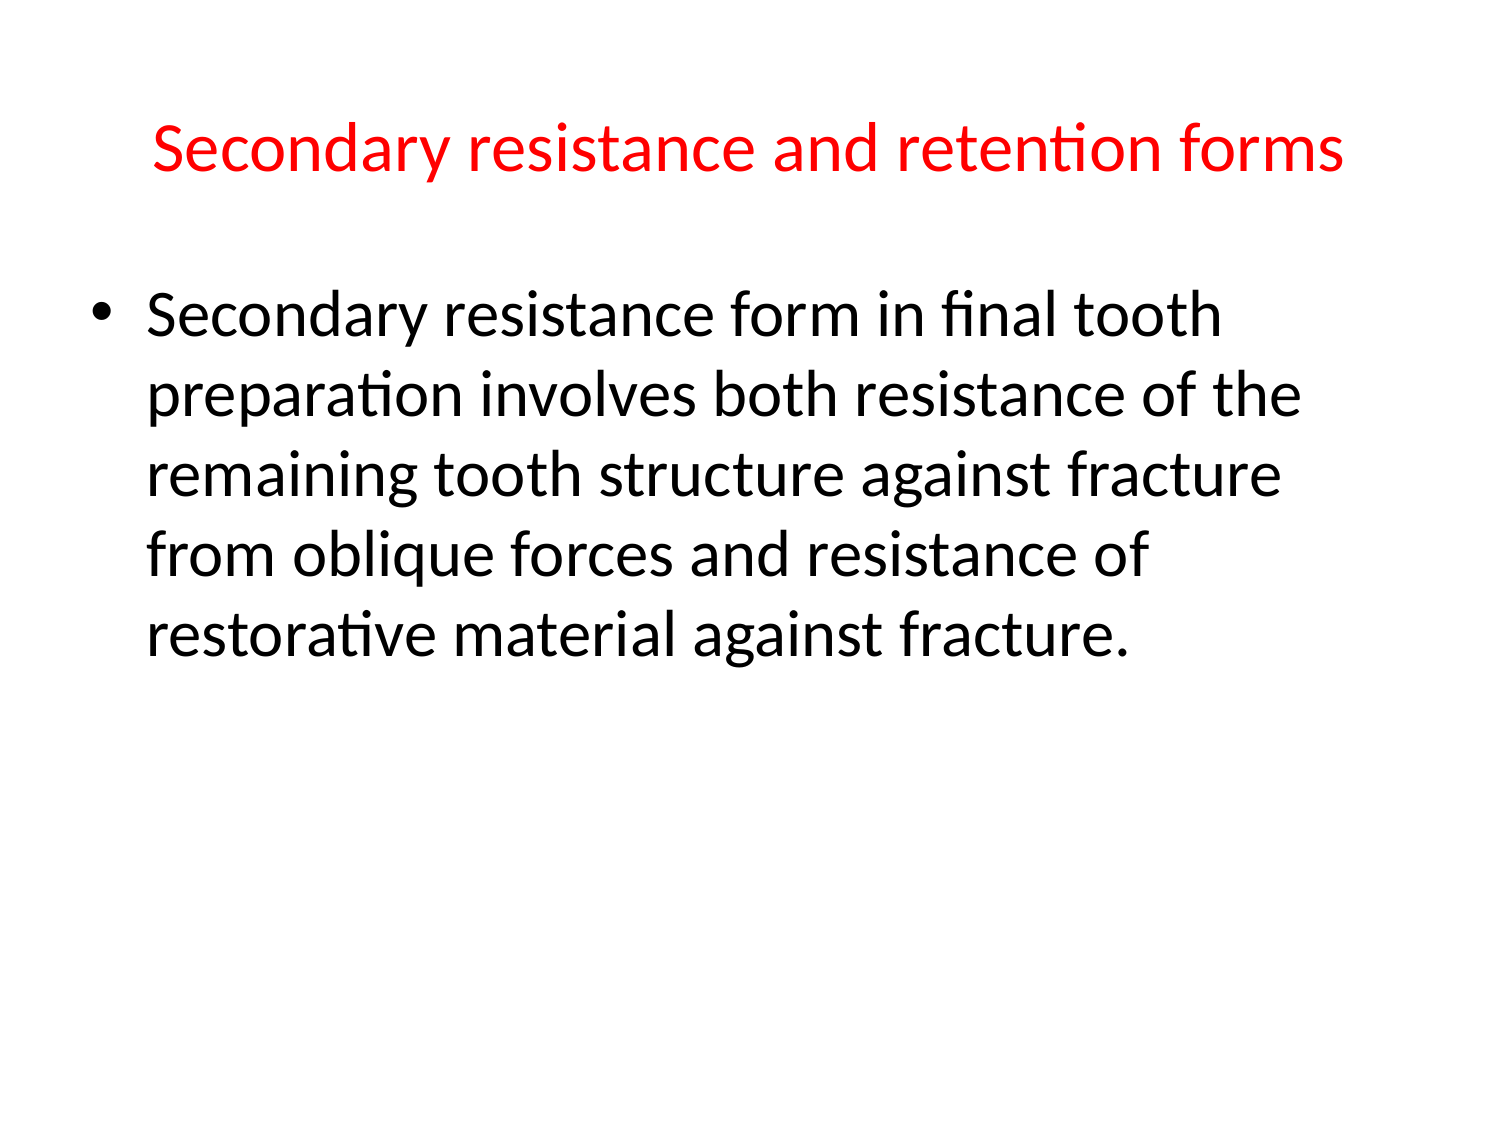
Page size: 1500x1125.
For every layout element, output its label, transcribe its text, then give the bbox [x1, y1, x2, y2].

title Secondary resistance and retention forms [75, 91, 1425, 262]
list Secondary resistance form in final tooth preparation involves both resistance of the remaining tooth structure against fracture from oblique forces and resistance of restorative material against fracture. [75, 262, 1425, 1005]
